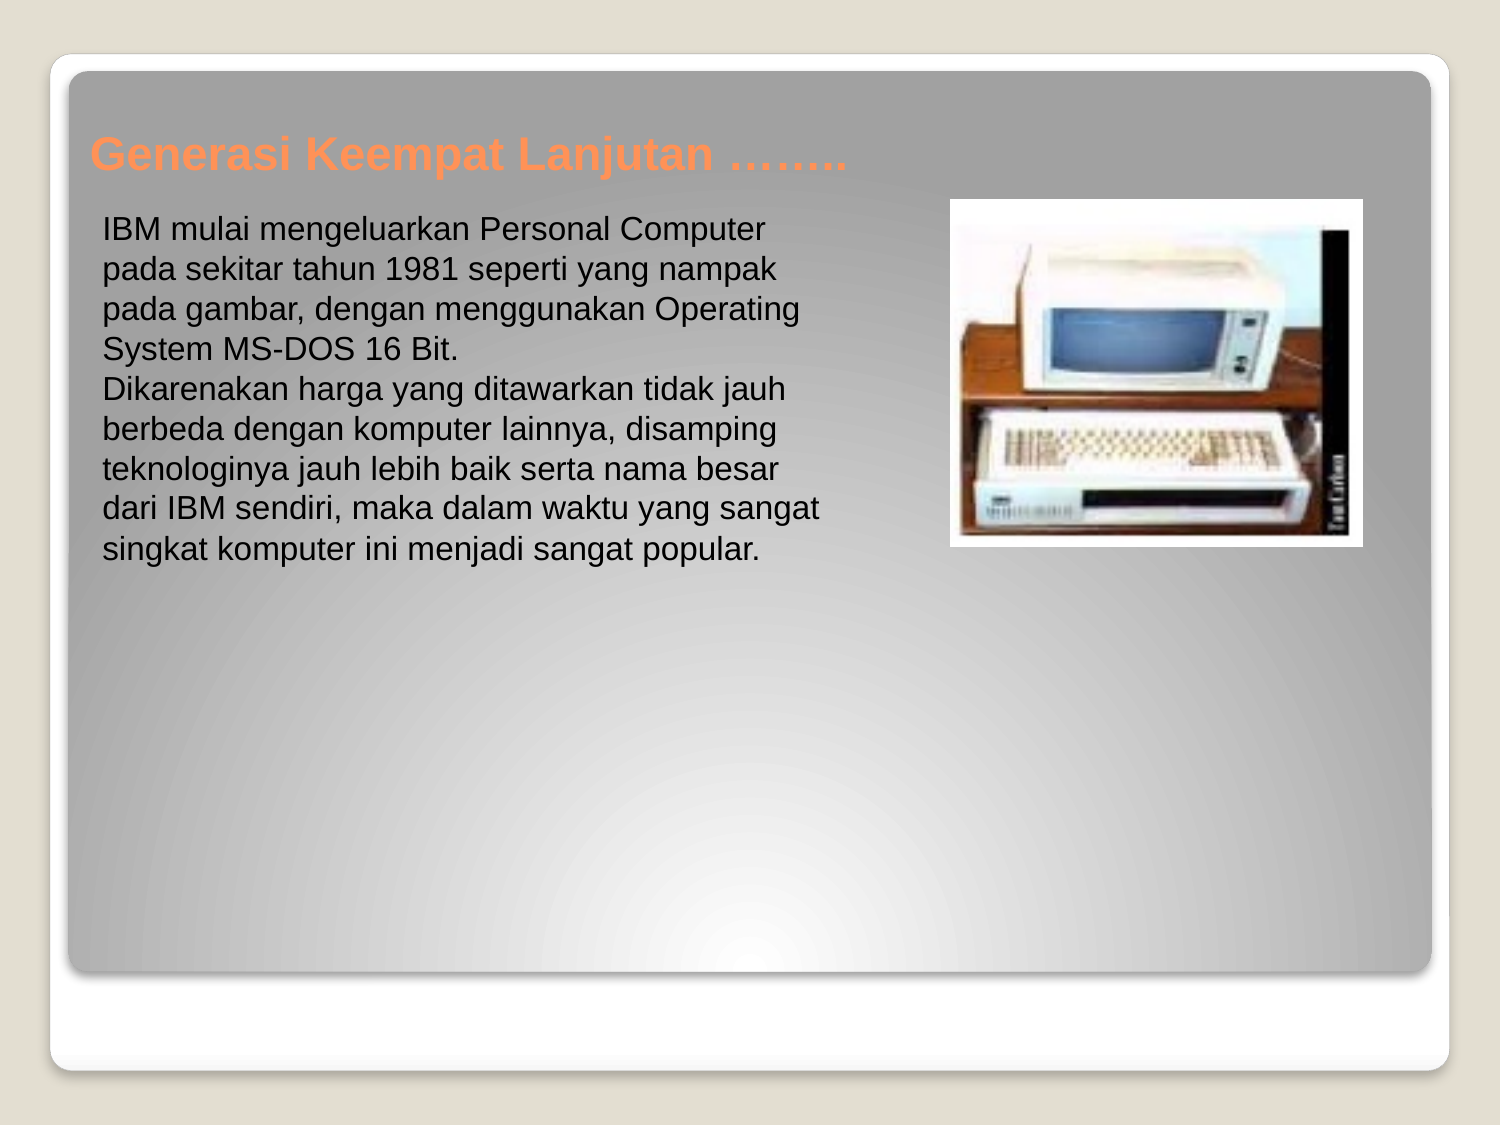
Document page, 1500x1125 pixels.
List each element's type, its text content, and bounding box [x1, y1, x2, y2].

title Generasi Keempat Lanjutan …….. [75, 115, 1425, 188]
text_box IBM mulai mengeluarkan Personal Computer pada sekitar tahun 1981 seperti yang nampak pada gambar, dengan menggunakan Operating System MS-DOS 16 Bit. Dikarenakan harga yang ditawarkan tidak jauh berbeda dengan komputer lainnya, disamping teknologinya jauh lebih baik serta nama besar dari IBM sendiri, maka dalam waktu yang sangat singkat komputer ini menjadi sangat popular. [87, 199, 838, 574]
picture [949, 199, 1363, 547]
